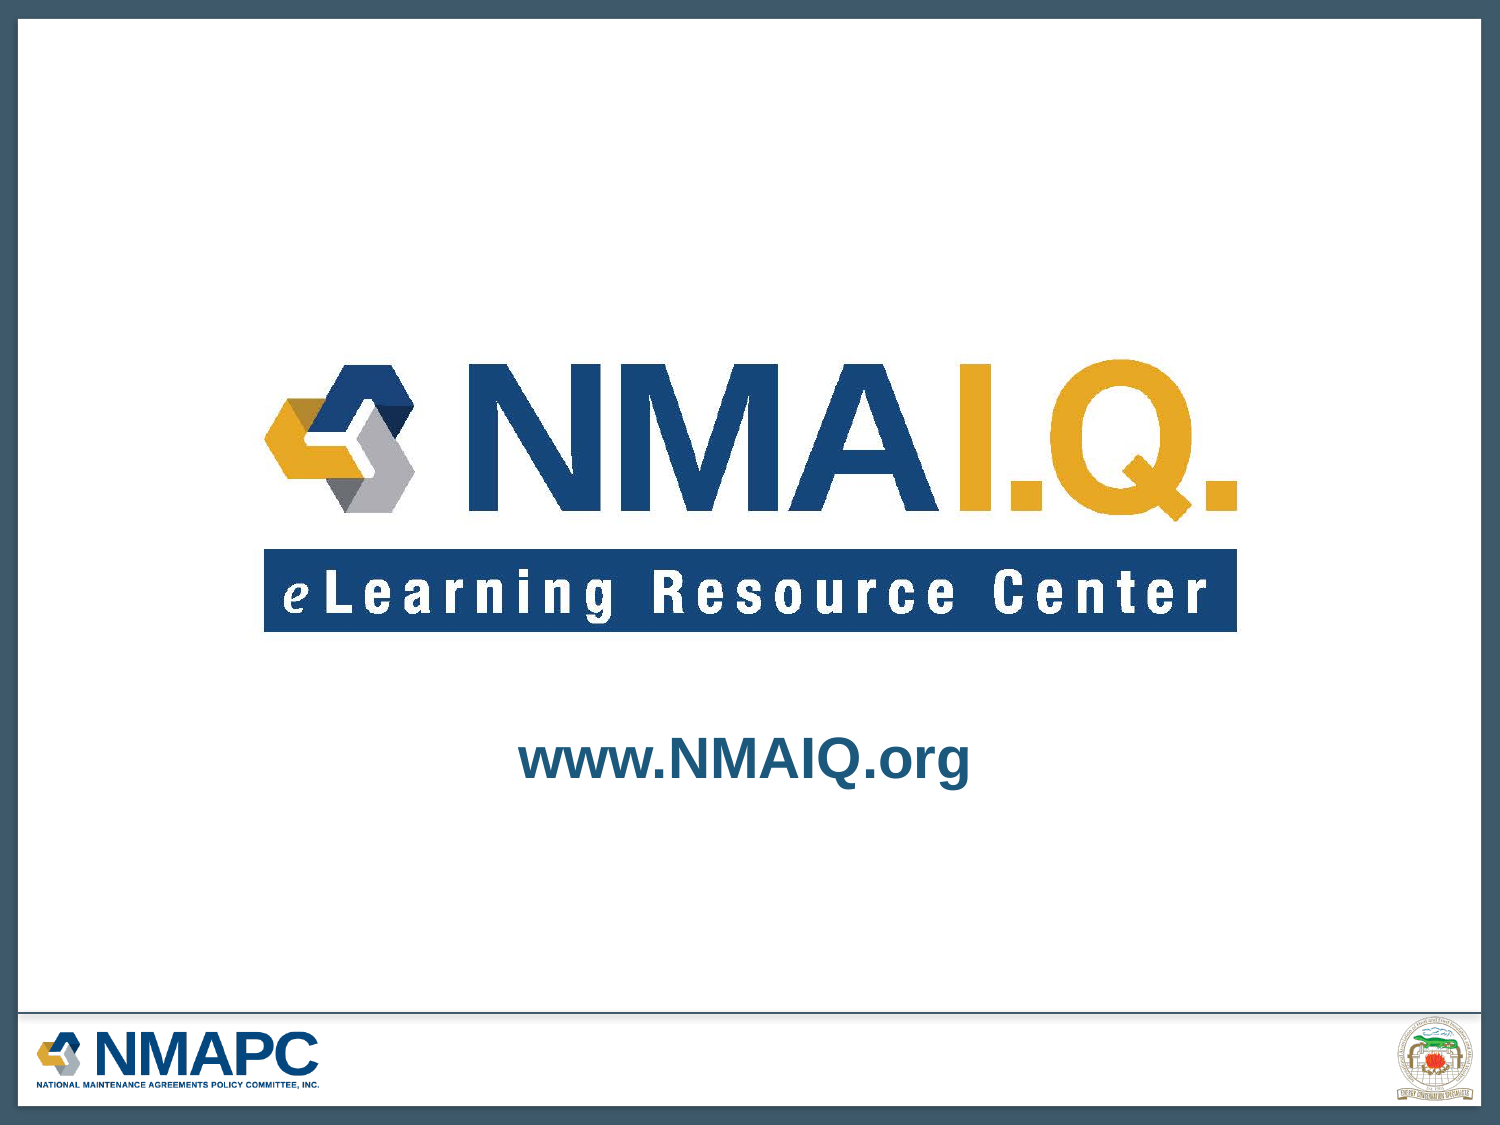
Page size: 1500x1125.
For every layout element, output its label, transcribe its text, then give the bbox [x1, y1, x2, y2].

text_box www.NMAIQ.org [503, 751, 997, 850]
picture [96, 249, 1404, 742]
picture [35, 1028, 320, 1092]
picture [1388, 1012, 1482, 1107]
